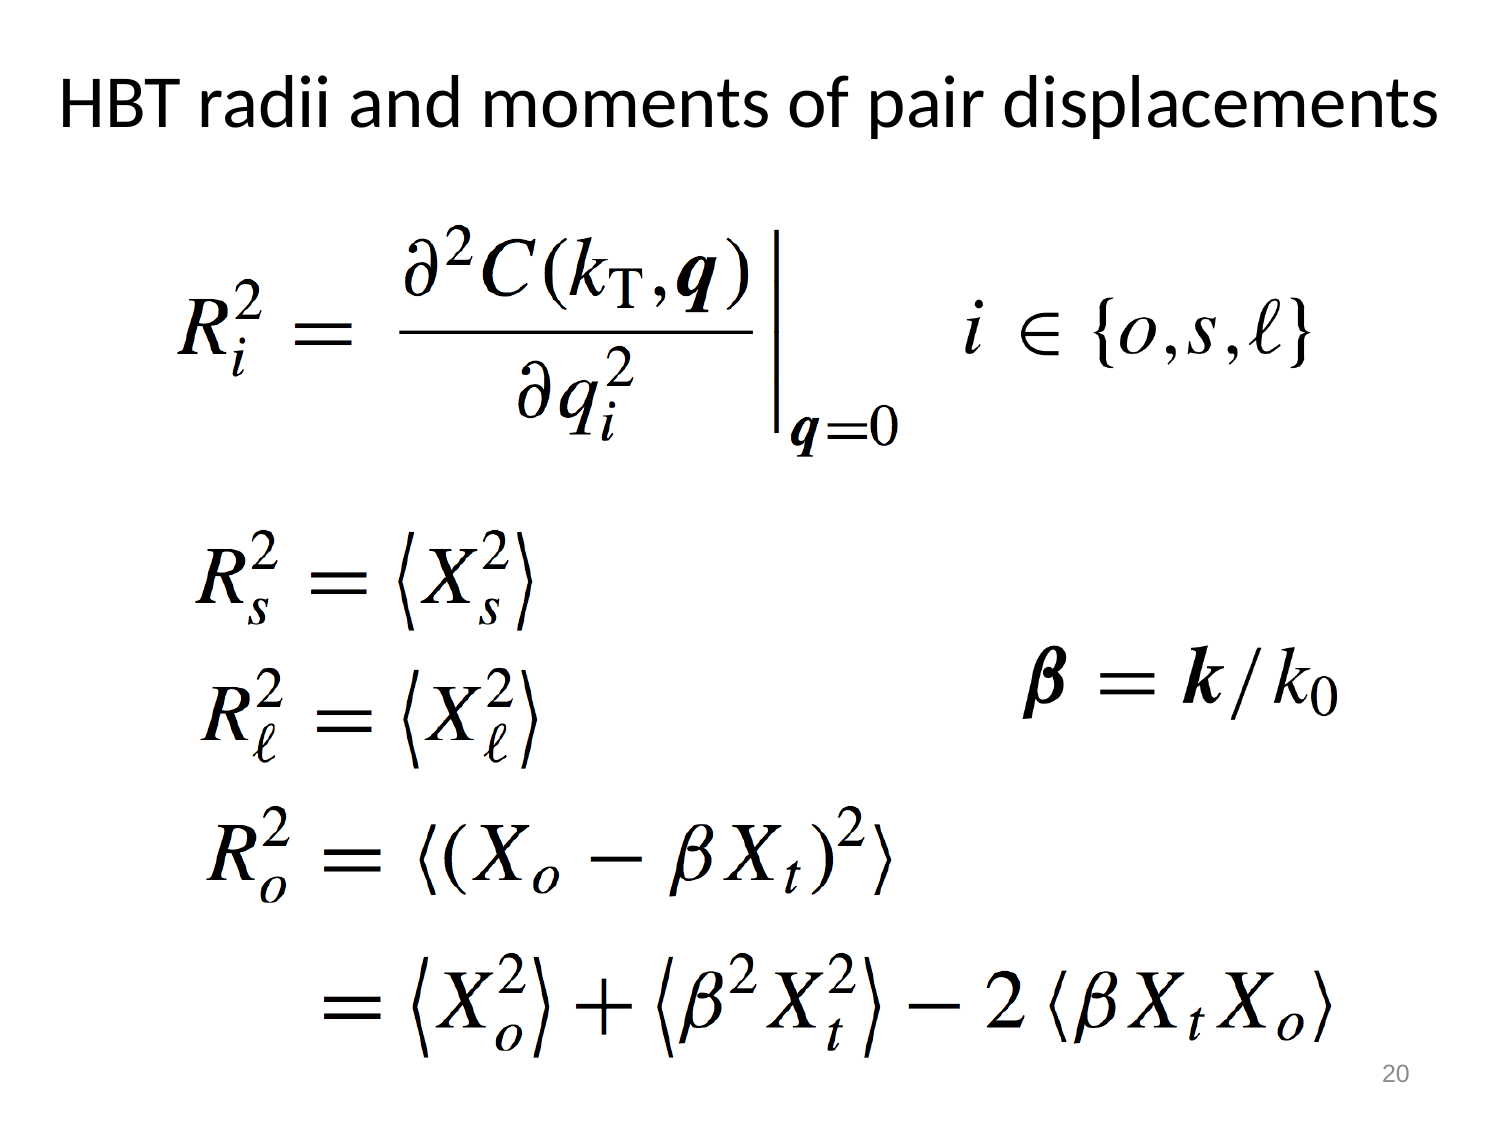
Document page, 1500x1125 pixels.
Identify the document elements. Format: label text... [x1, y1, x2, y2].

picture [999, 630, 1358, 726]
picture [162, 512, 551, 791]
picture [162, 219, 910, 466]
slide_number 20 [1074, 1042, 1425, 1103]
title HBT radii and moments of pair displacements [0, 3, 1500, 192]
picture [178, 793, 1341, 1082]
picture [944, 279, 1322, 387]
